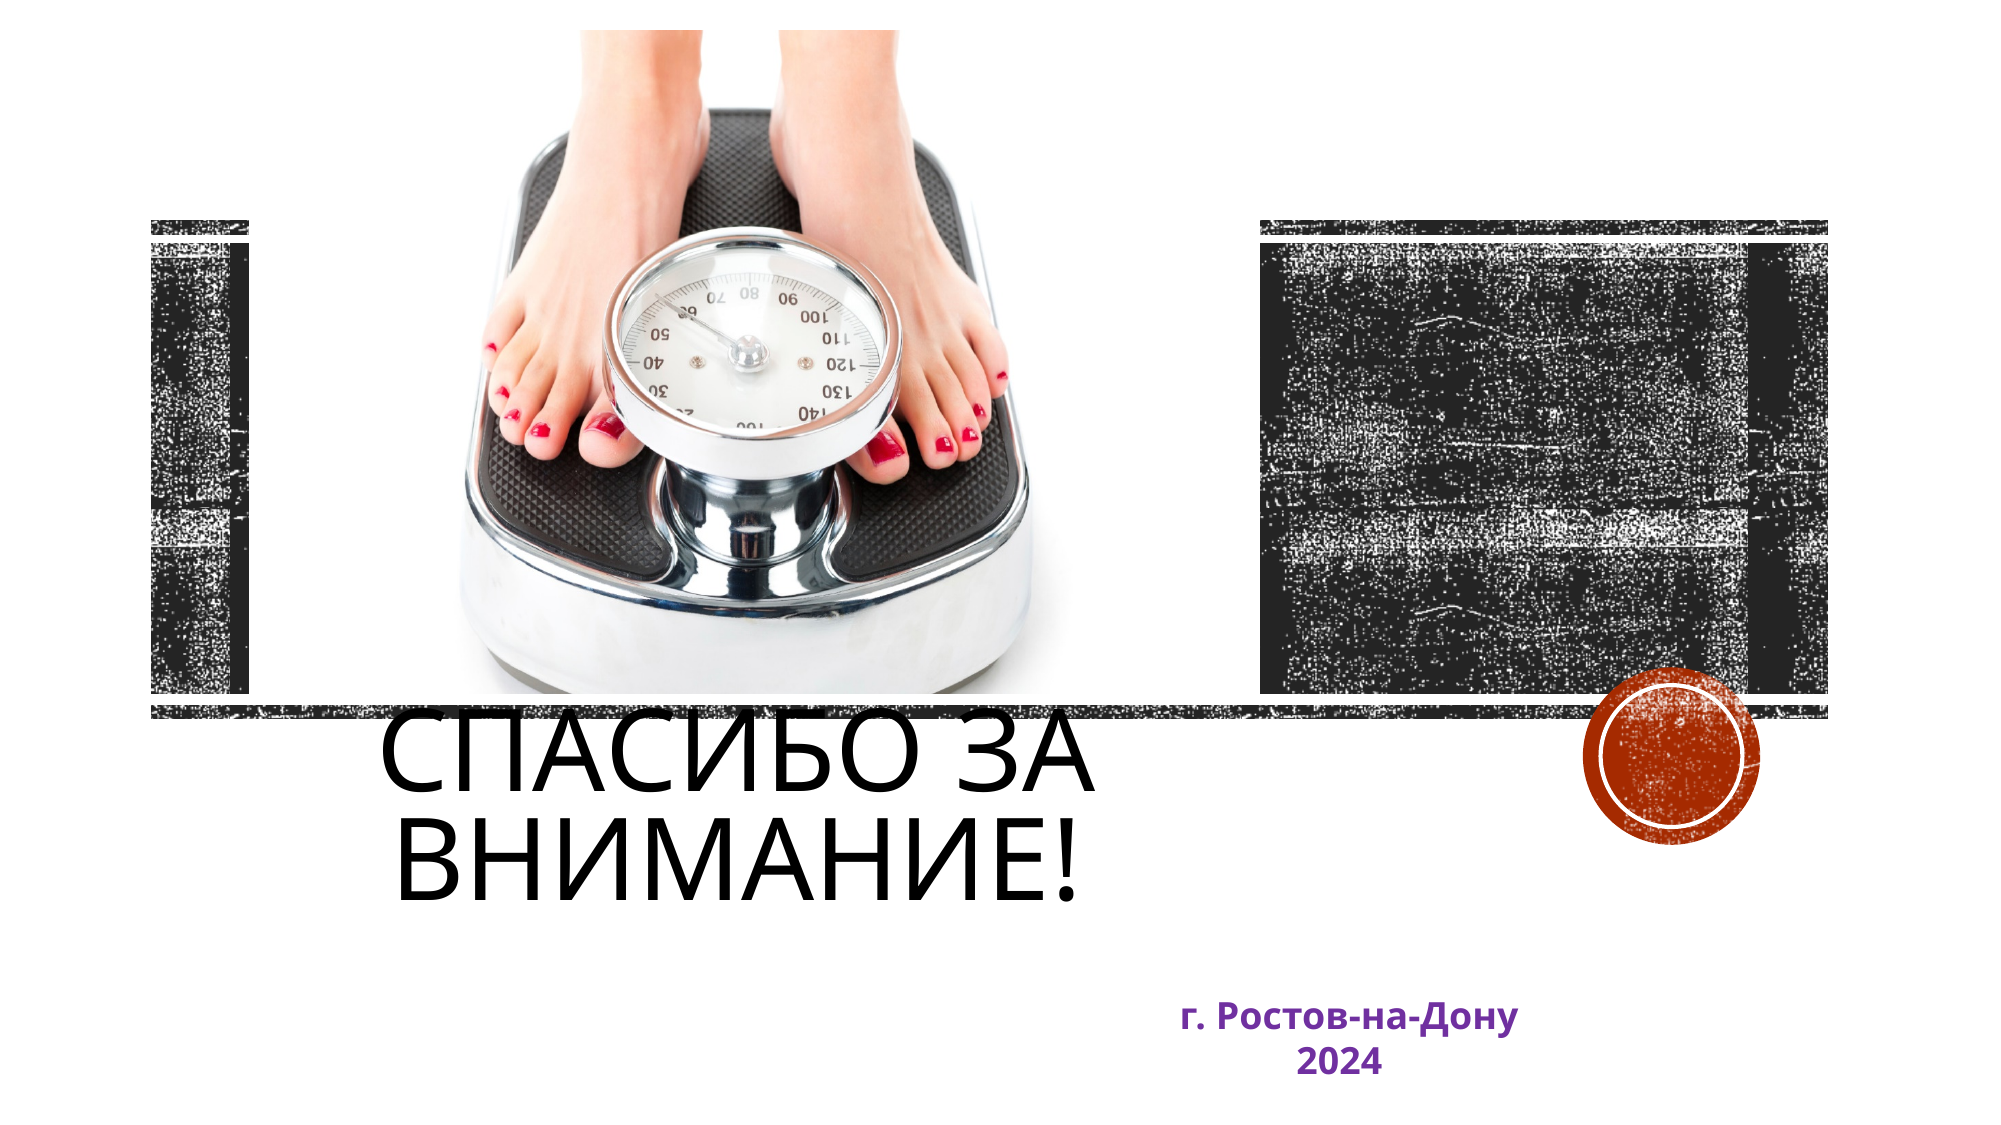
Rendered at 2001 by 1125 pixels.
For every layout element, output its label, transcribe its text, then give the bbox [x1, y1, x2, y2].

title Спасибо за внимание! [249, 695, 1223, 934]
picture [249, 30, 1260, 694]
text_box г. Ростов-на-Дону 2024 [1164, 984, 1534, 1090]
